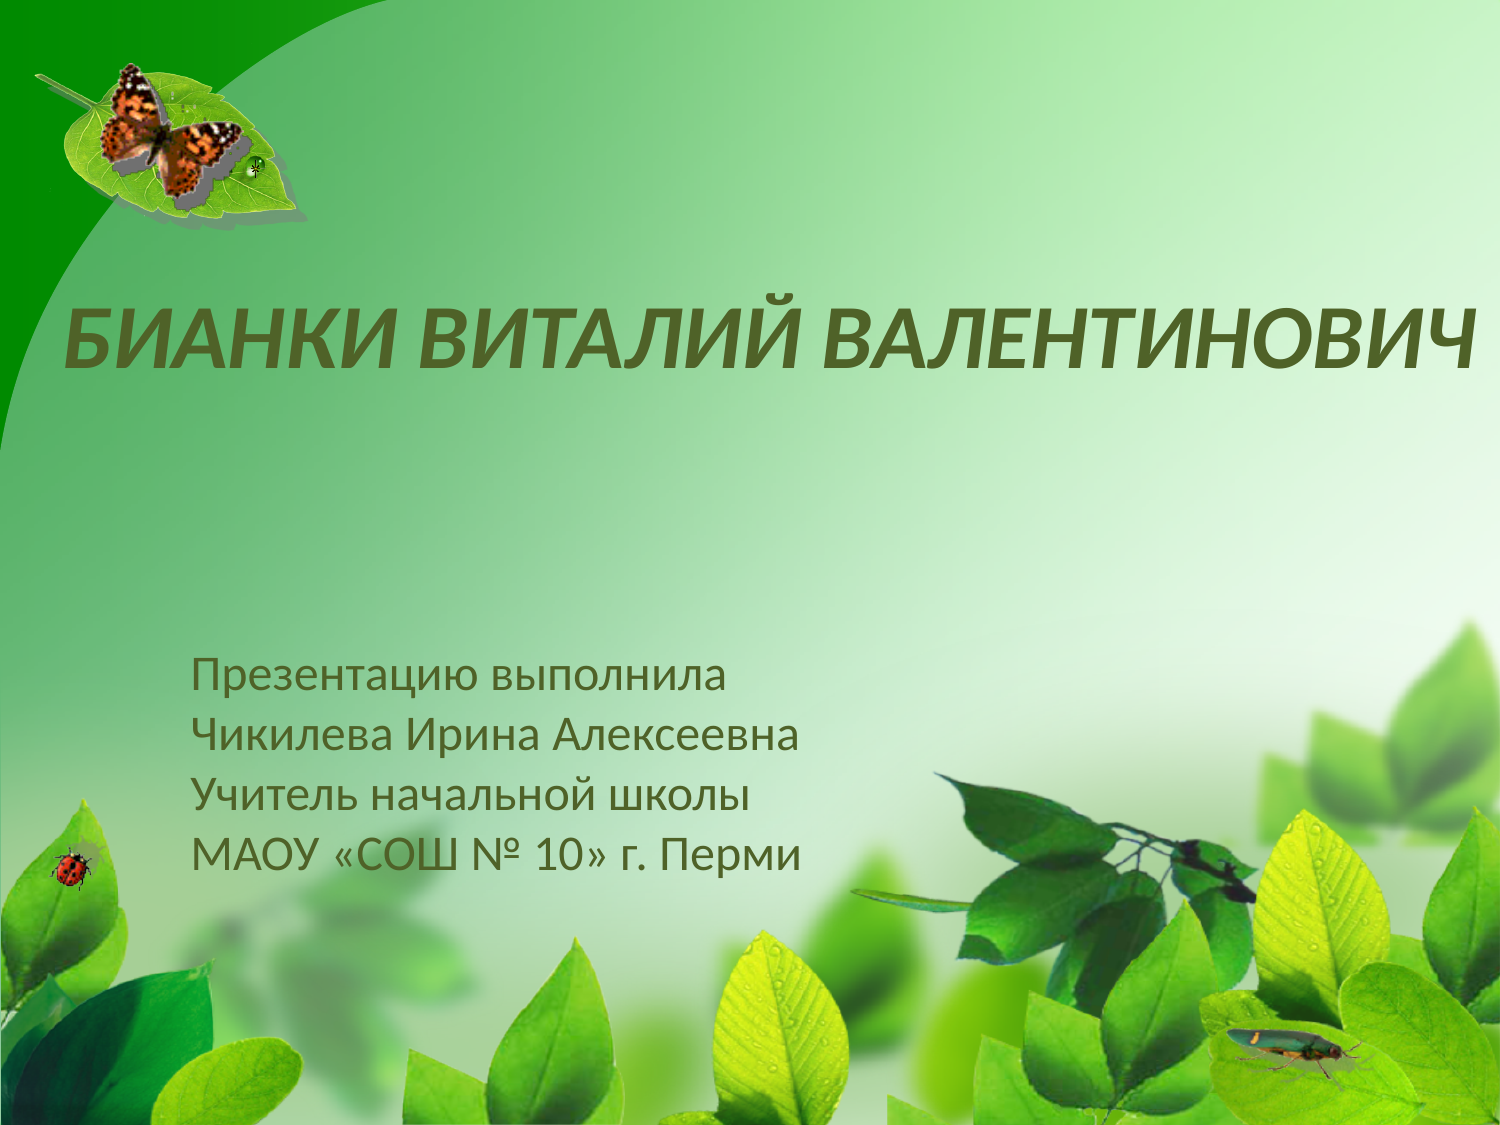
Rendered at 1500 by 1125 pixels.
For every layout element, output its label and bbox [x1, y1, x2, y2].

text_box [0, 0, 1500, 1125]
